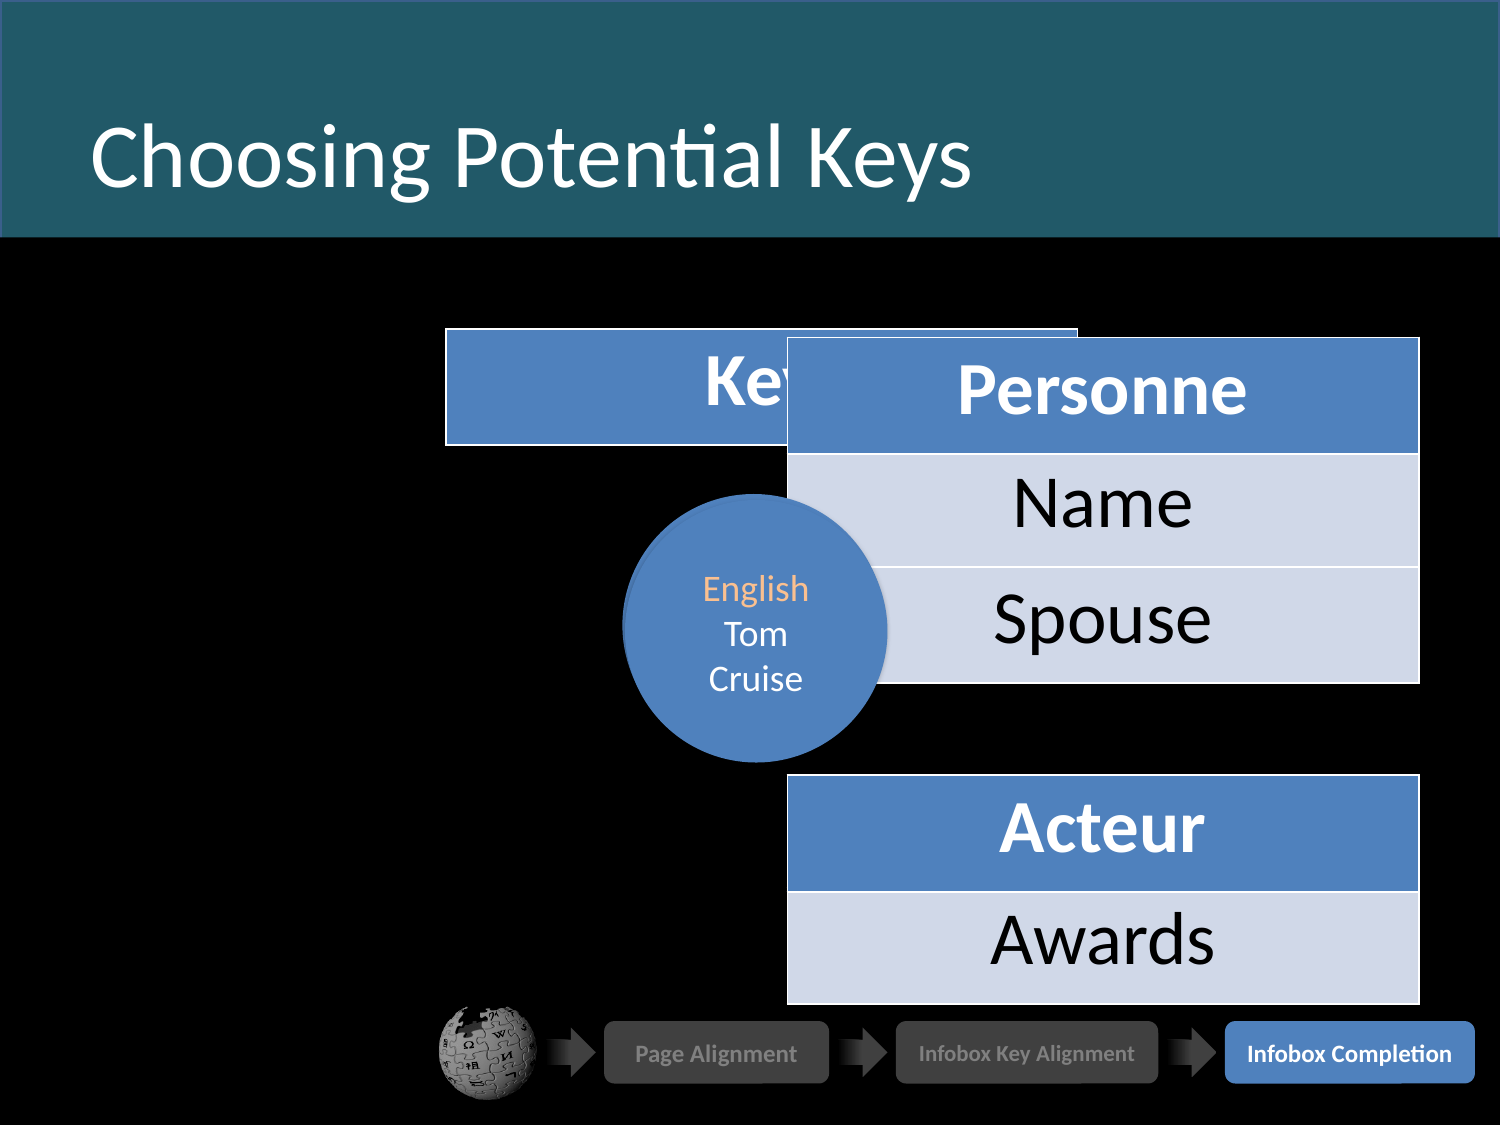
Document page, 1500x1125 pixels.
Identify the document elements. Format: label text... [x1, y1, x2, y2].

table_header Awards [788, 893, 1418, 1003]
table_cell Spouse [878, 568, 1418, 682]
text_box English Tom Cruise [622, 497, 890, 765]
title Choosing Potential Keys [74, 57, 1426, 246]
text_box French Tom Cruise [622, 491, 867, 601]
table_header Acteur [788, 776, 1418, 891]
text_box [437, 1004, 1476, 1101]
table_header Key [447, 330, 1077, 444]
table_header Personne [788, 338, 1418, 453]
table_header Name [788, 455, 1418, 566]
